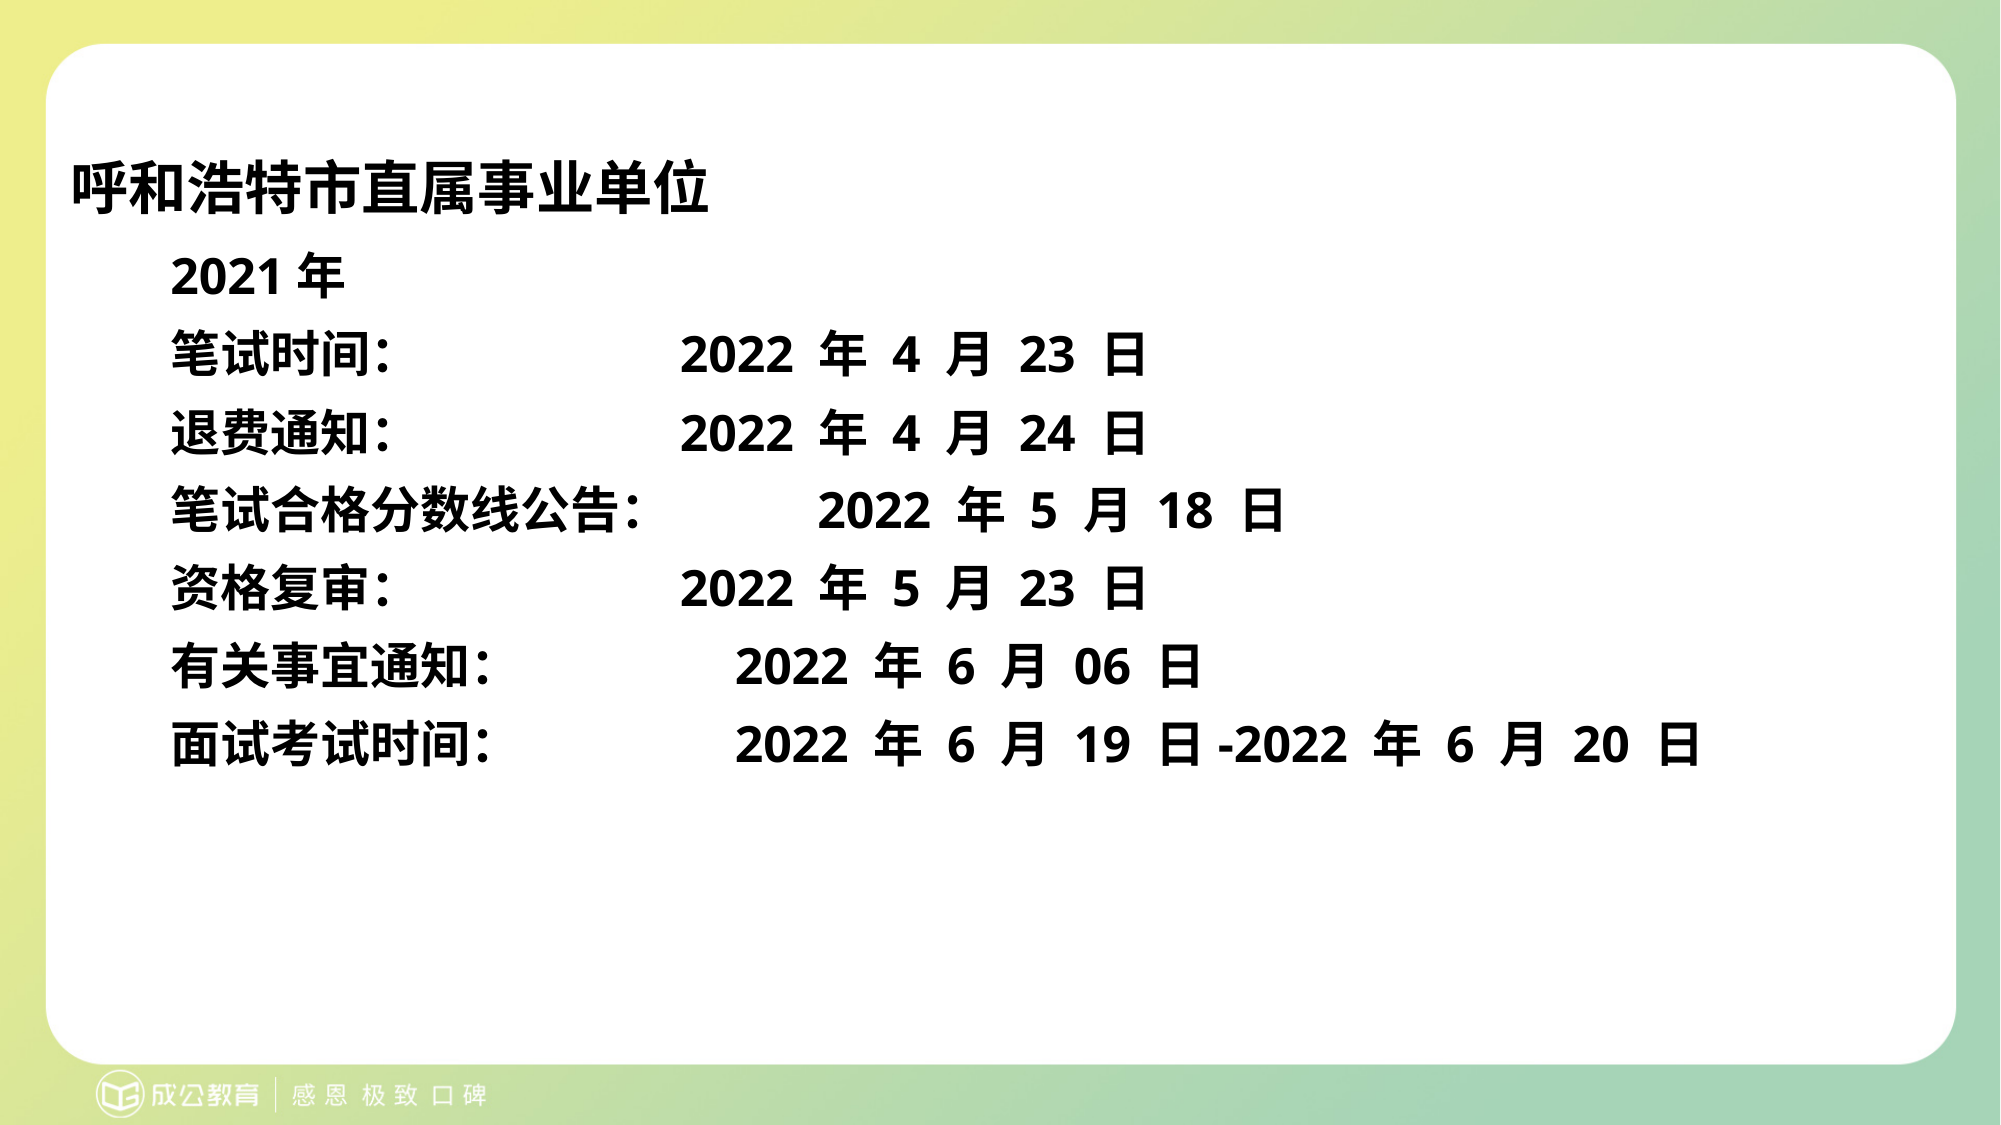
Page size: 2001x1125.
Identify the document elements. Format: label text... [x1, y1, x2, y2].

list 2021年 笔试时间： 2022 年 4 月 23 日 退费通知： 2022 年 4 月 24 日 笔试合格分数线公告： 2022 年 5 月 18 日 资格复审： 2022 年 5 月 23 日 有关事宜通知： 2022 年 6 月 06 日 面试考试时间： 2022 年 6 月 19 日-2022 年 6 月 20 日 [55, 219, 1925, 1015]
picture [0, 0, 2001, 1125]
title 呼和浩特市直属事业单位 [55, 143, 1394, 219]
